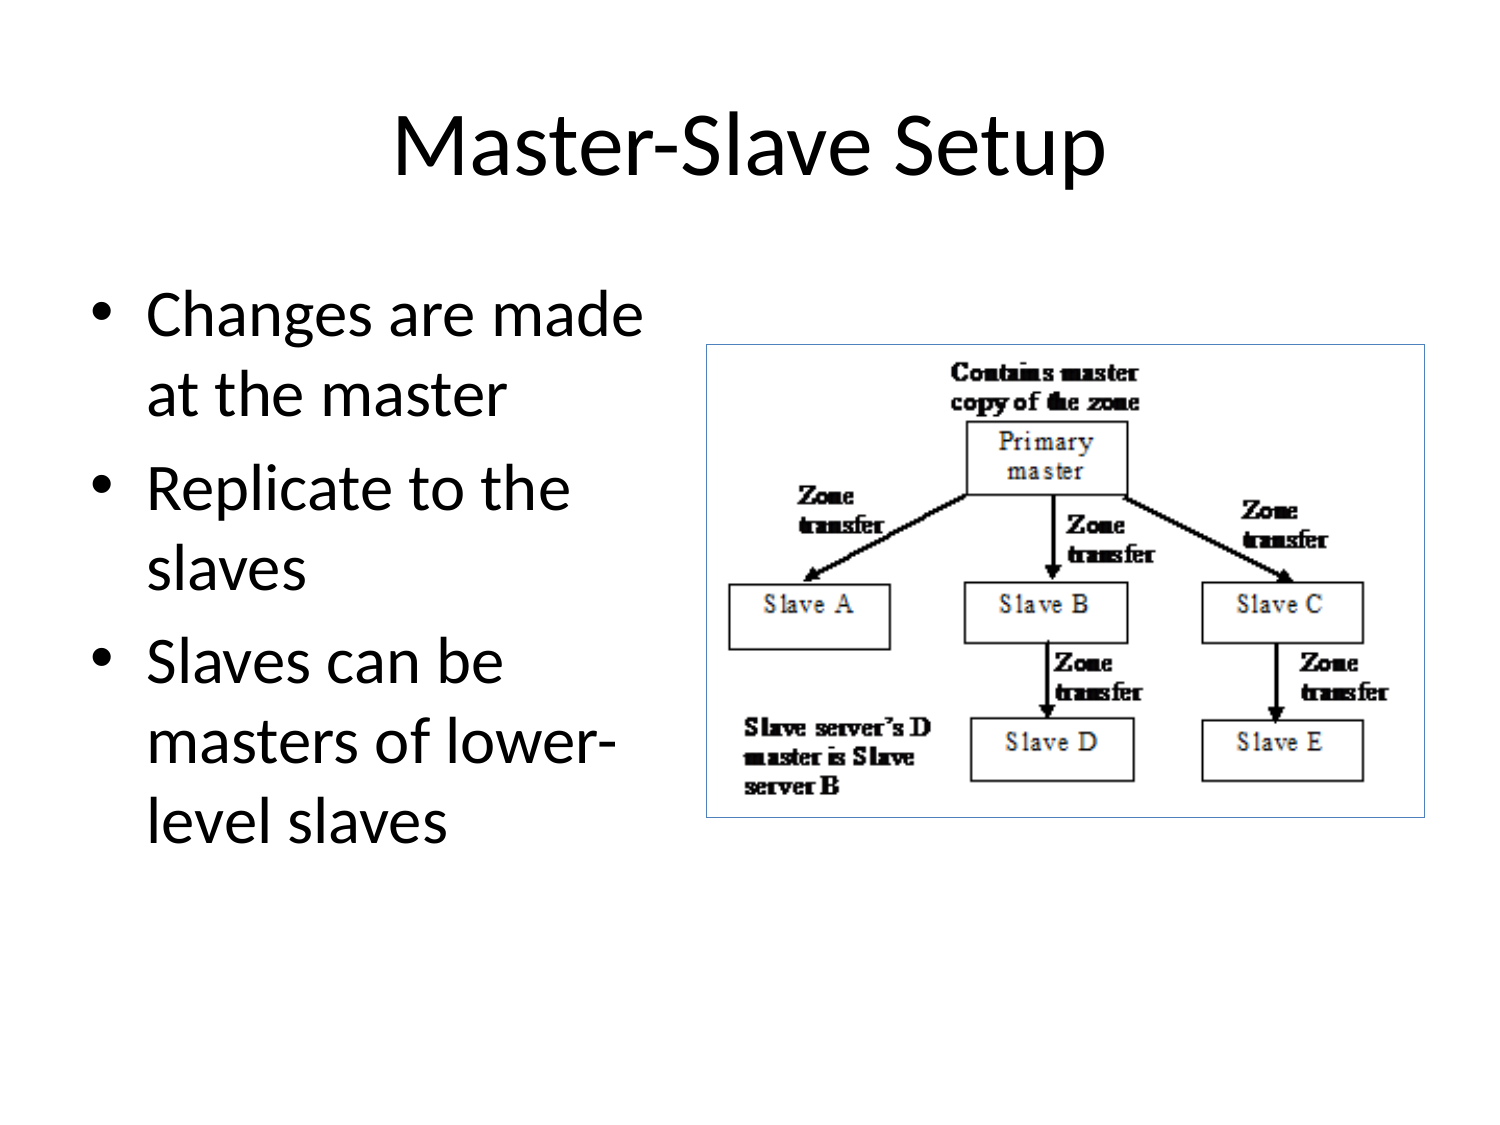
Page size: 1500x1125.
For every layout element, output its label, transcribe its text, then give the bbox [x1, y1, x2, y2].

title Master-Slave Setup [75, 45, 1425, 233]
picture [705, 344, 1426, 818]
list Changes are made at the master Replicate to the slaves Slaves can be masters of lower-level slaves [75, 262, 679, 1005]
